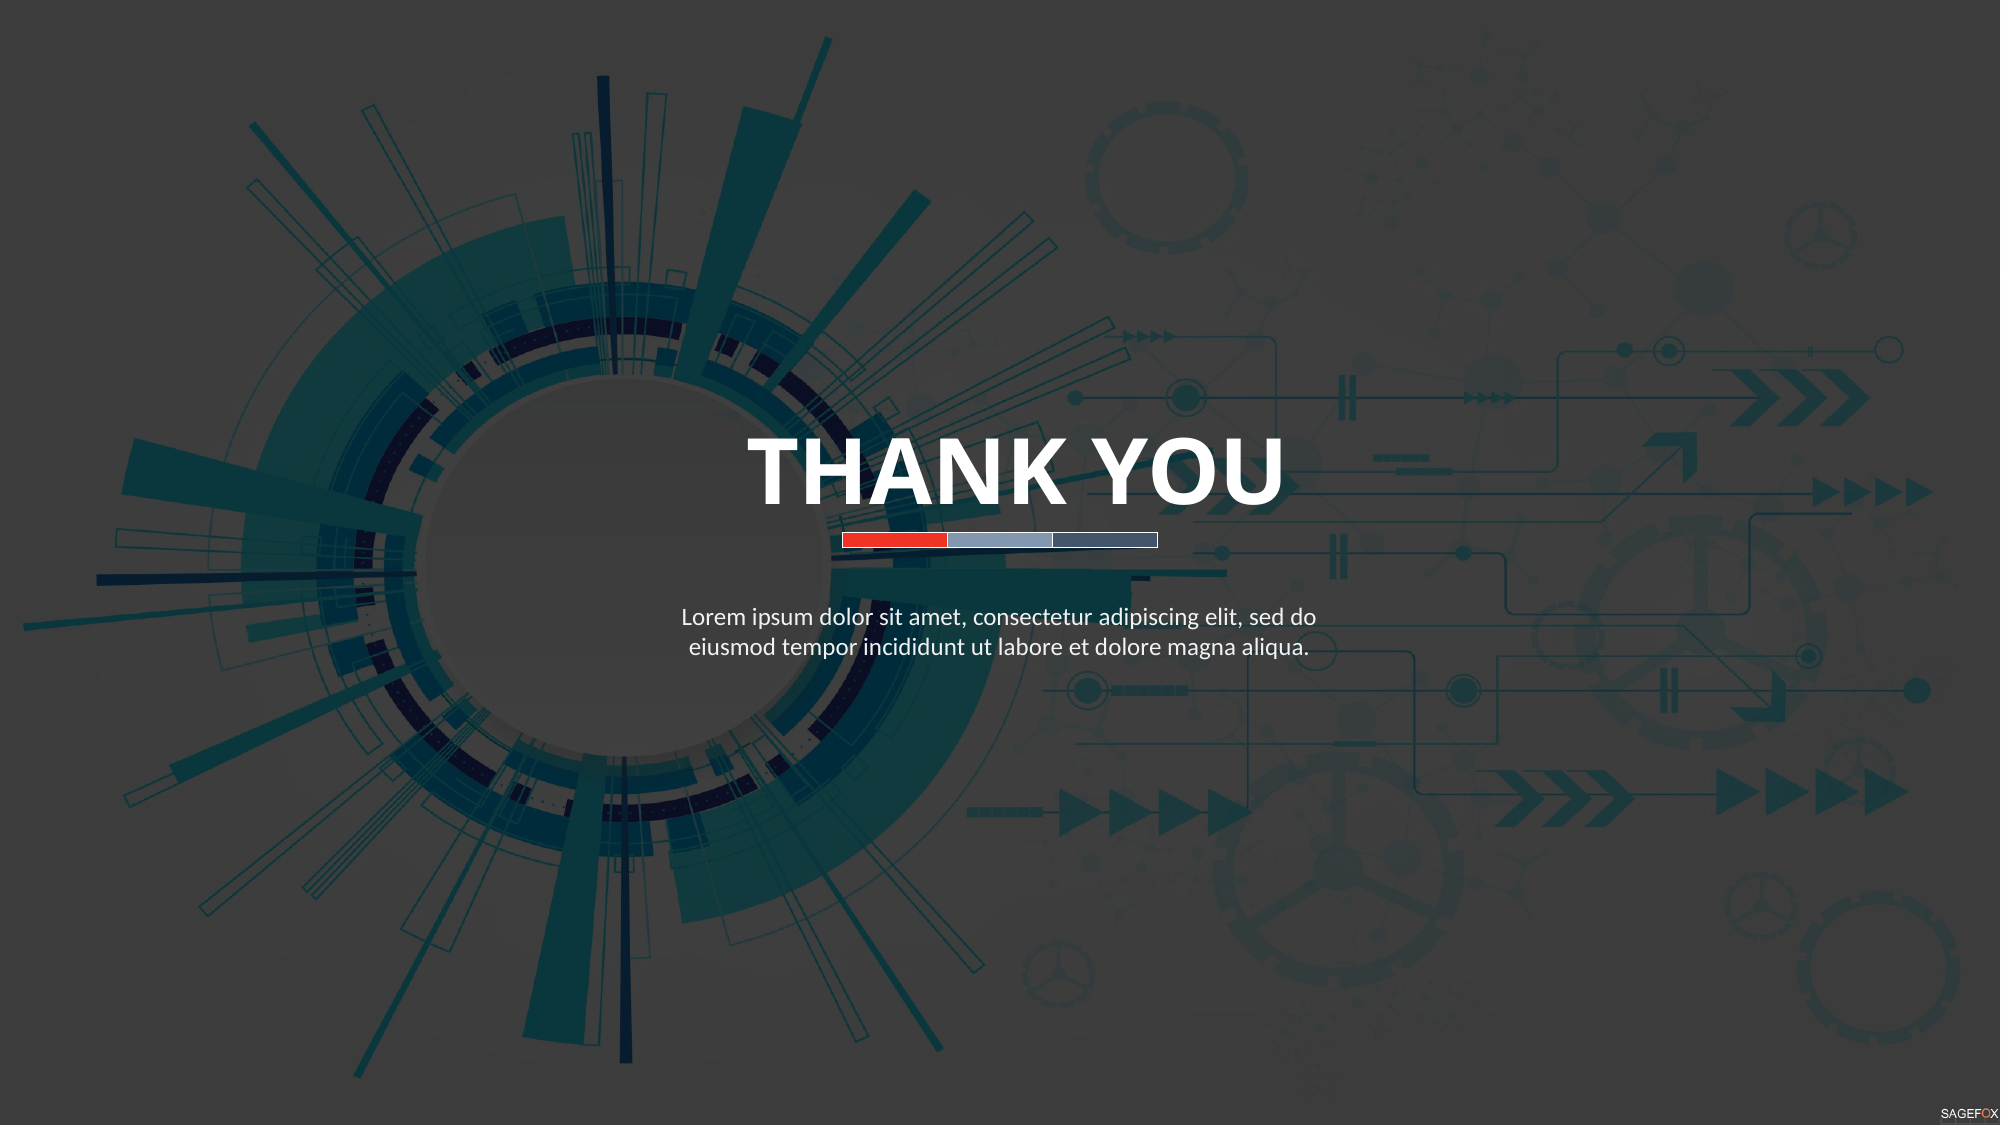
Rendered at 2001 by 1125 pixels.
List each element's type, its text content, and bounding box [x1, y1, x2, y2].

text_box Lorem ipsum dolor sit amet, consectetur adipiscing elit, sed do eiusmod tempor incididunt ut labore et dolore magna aliqua. [660, 593, 1340, 668]
text_box THANK YOU [565, 405, 1470, 531]
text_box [842, 532, 1158, 548]
picture [0, 0, 2001, 1125]
